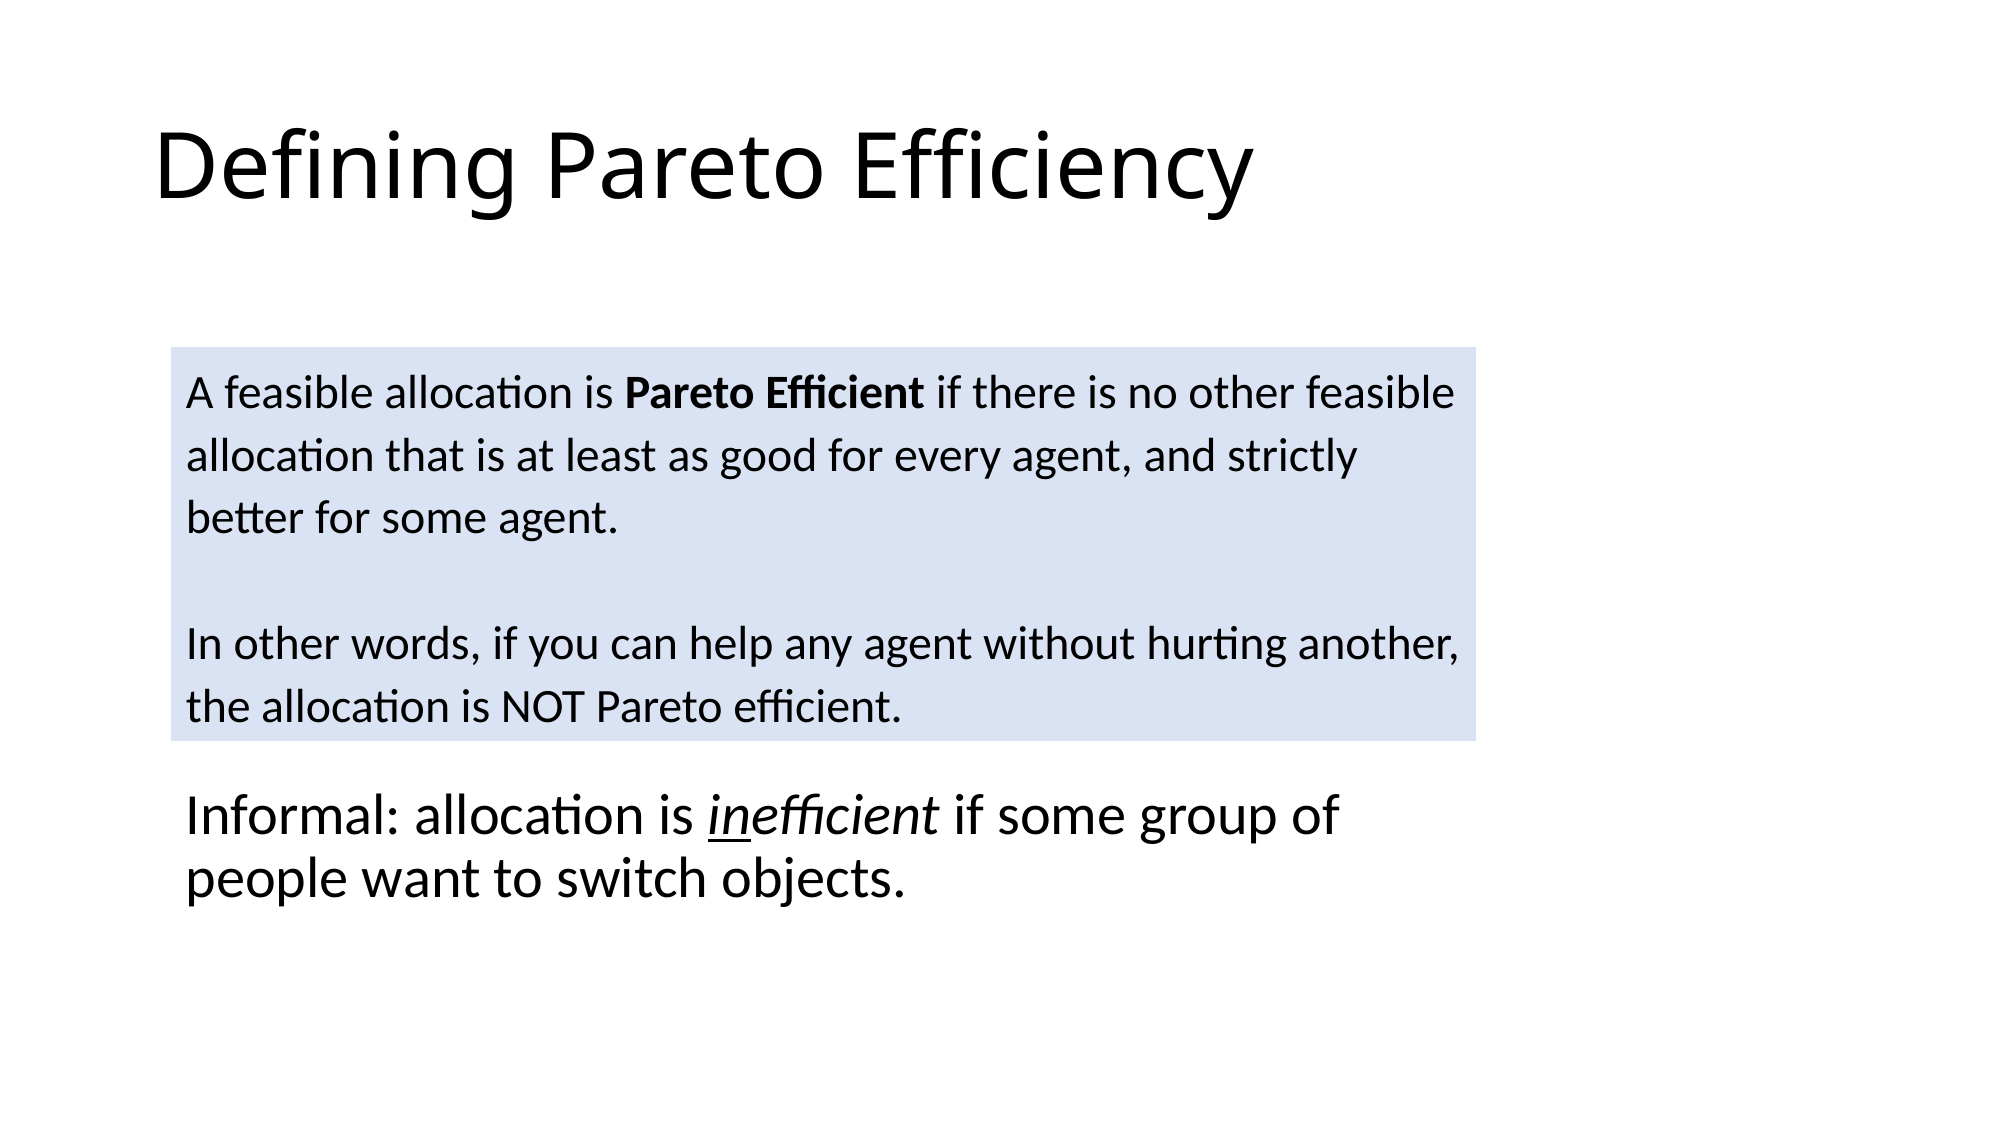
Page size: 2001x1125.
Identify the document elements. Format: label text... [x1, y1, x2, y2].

text_box Informal: allocation is inefficient if some group of people want to switch objects. [170, 777, 1476, 927]
list A feasible allocation is Pareto Efficient if there is no other feasible allocation that is at least as good for every agent, and strictly better for some agent. In other words, if you can help any agent without hurting another, the allocation is NOT Pareto efficient. [170, 347, 1476, 741]
title Defining Pareto Efficiency [137, 59, 1863, 278]
